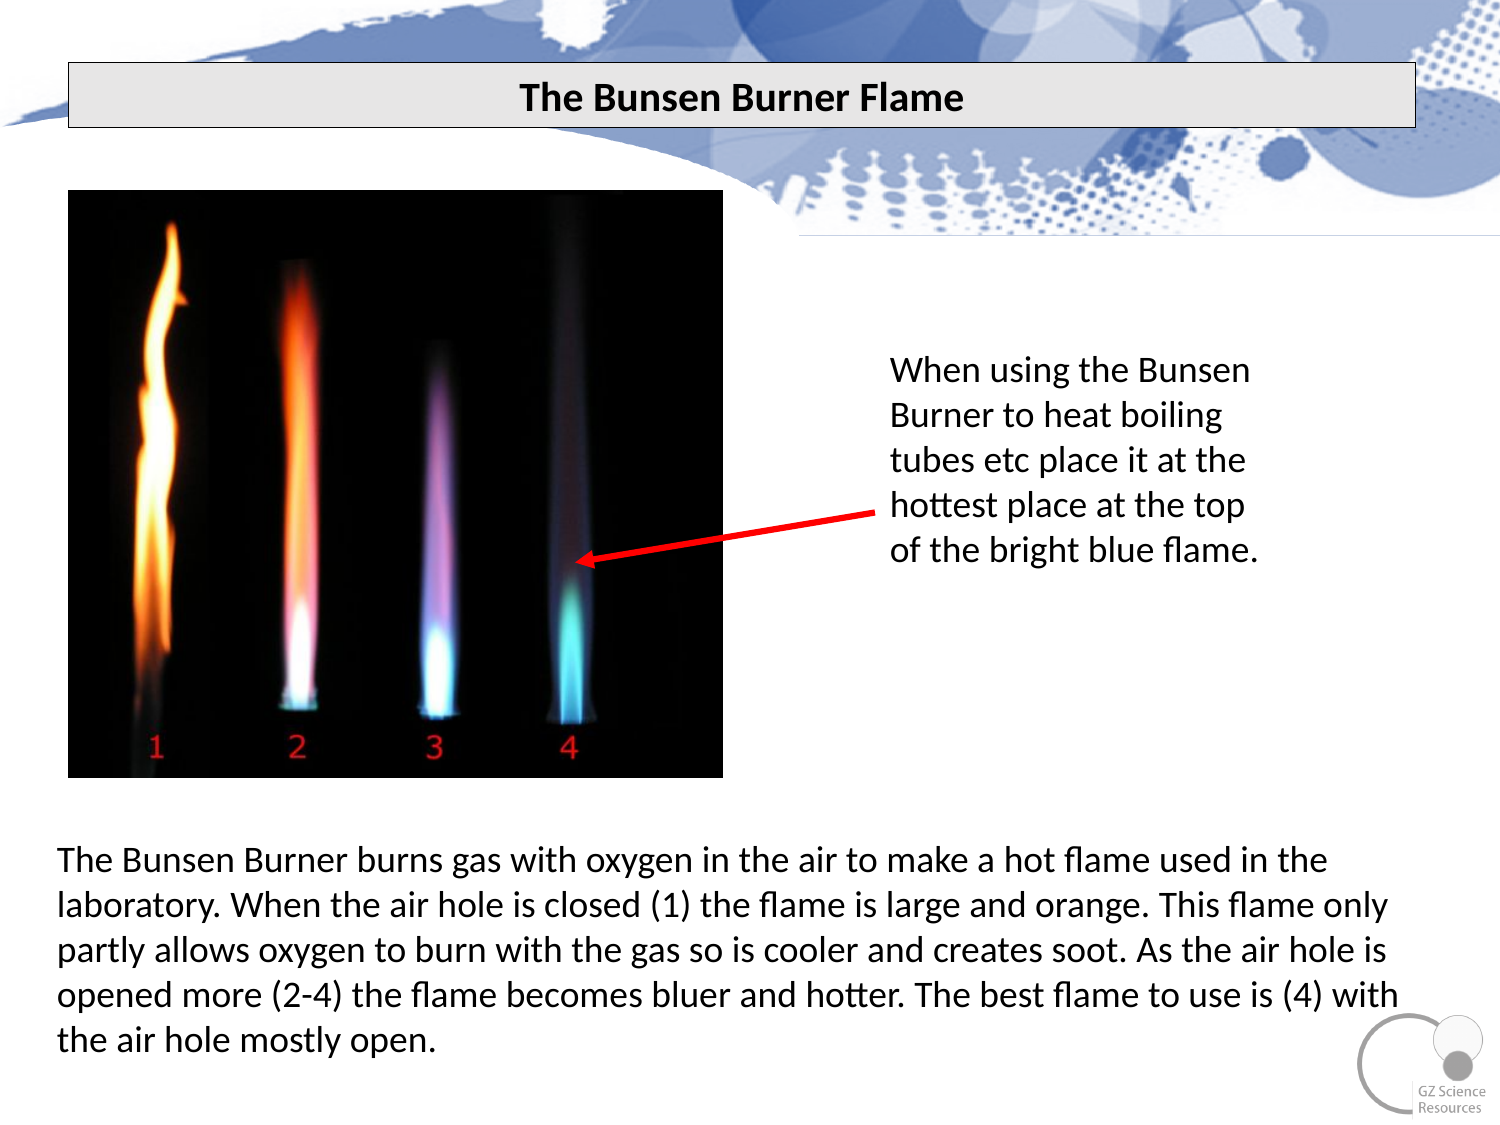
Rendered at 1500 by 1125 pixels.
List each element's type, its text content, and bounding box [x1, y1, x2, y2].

picture [0, 0, 1500, 779]
text_box When using the Bunsen Burner to heat boiling tubes etc place it at the hottest place at the top of the bright blue flame. [875, 337, 1300, 578]
picture [1357, 1013, 1490, 1125]
text_box The Bunsen Burner burns gas with oxygen in the air to make a hot flame used in the laboratory. When the air hole is closed (1) the flame is large and orange. This flame only partly allows oxygen to burn with the gas so is cooler and creates soot. As the air hole is opened more (2-4) the flame becomes bluer and hotter. The best flame to use is (4) with the air hole mostly open. [42, 827, 1443, 1068]
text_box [574, 512, 875, 563]
